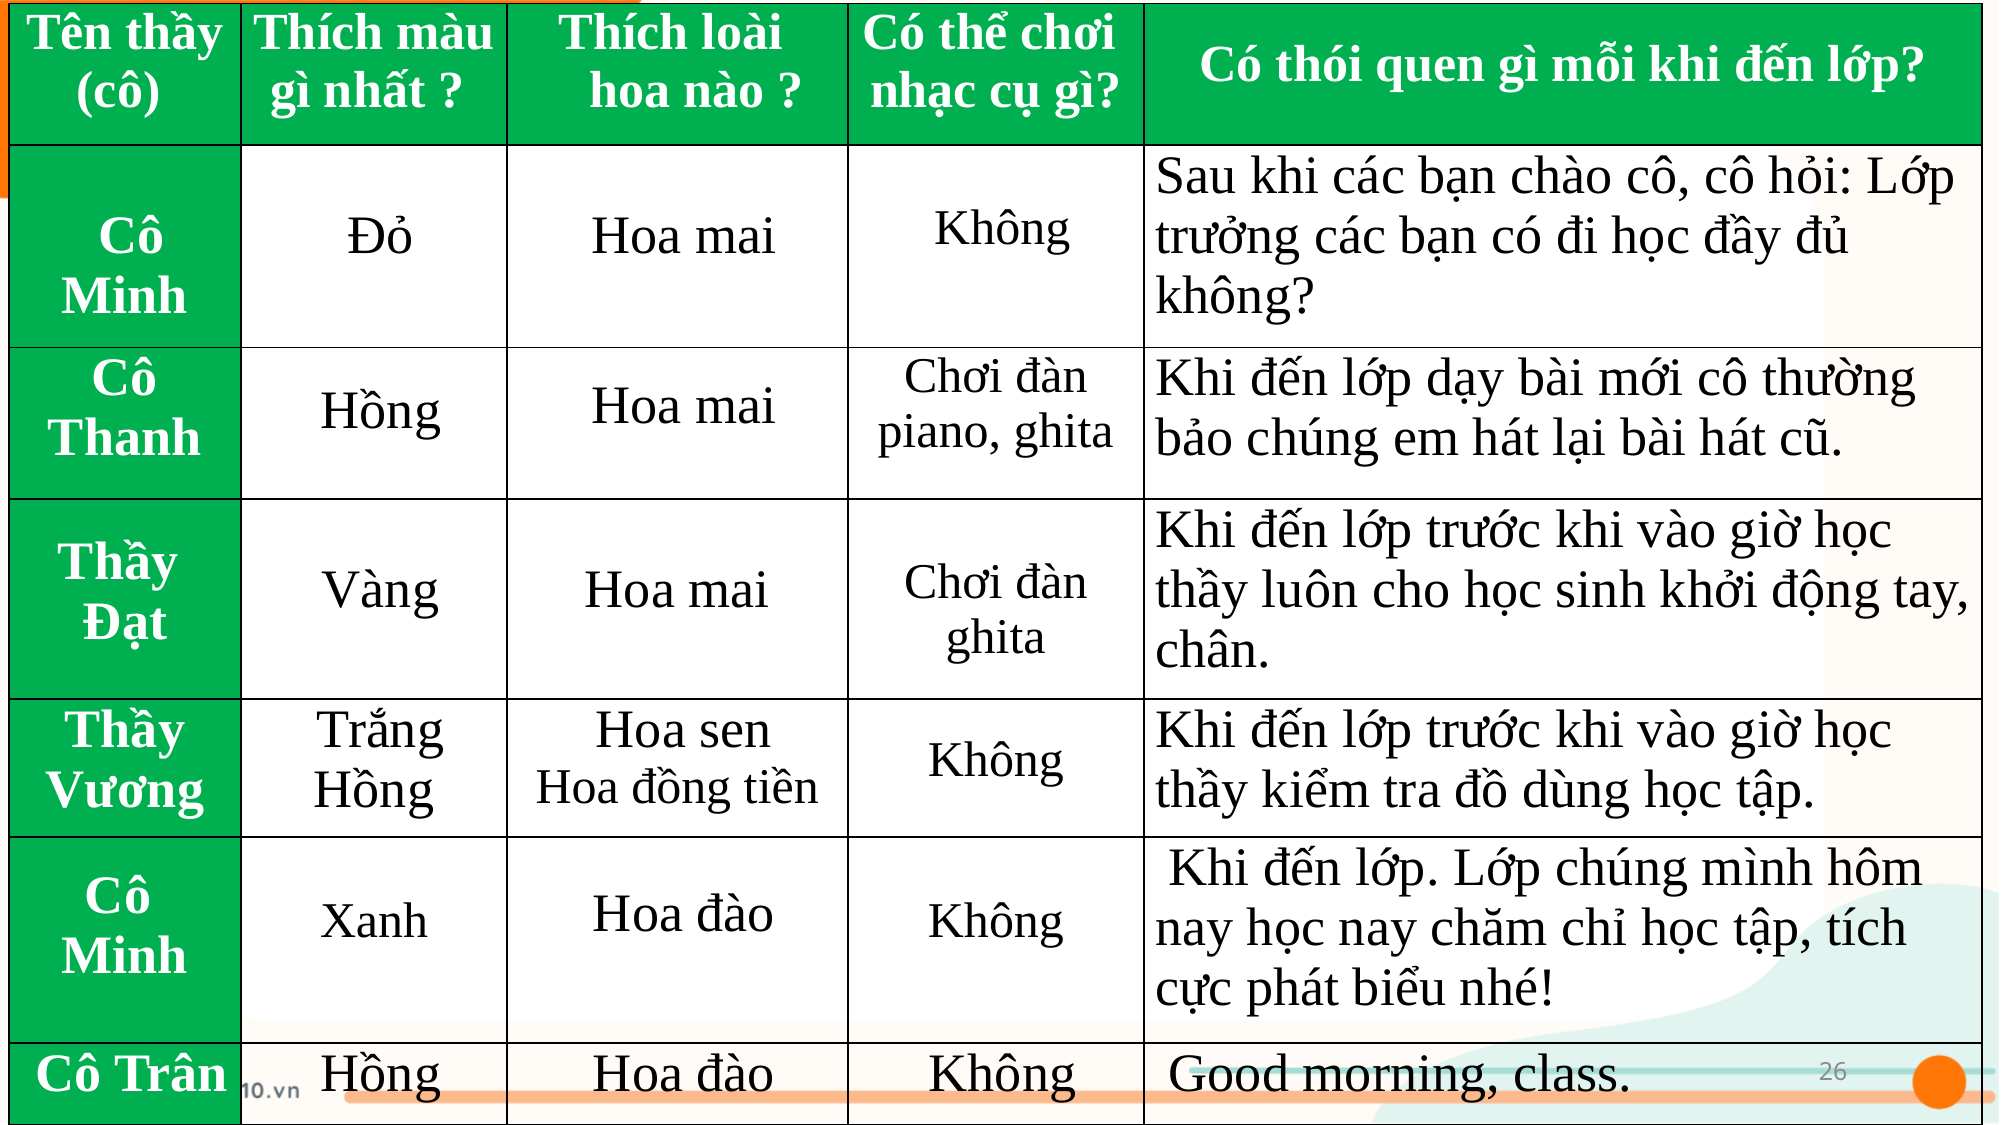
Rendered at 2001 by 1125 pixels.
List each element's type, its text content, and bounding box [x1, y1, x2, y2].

table_cell Không [849, 146, 1143, 347]
picture [0, 0, 1999, 1125]
table_cell Hoa mai [508, 500, 847, 698]
table_cell Chơi đàn ghita [849, 500, 1143, 698]
table_header Thích loài hoa nào ? [508, 4, 847, 144]
table_cell Vàng [242, 500, 506, 698]
table_cell Hồng [242, 348, 506, 498]
table_cell Hoa mai [508, 146, 847, 347]
table_header Thích màu gì nhất ? [242, 4, 506, 144]
table_cell Đỏ [242, 146, 506, 347]
table_header Có thói quen gì mỗi khi đến lớp? [1145, 4, 1981, 144]
table_cell Cô Minh [10, 146, 240, 347]
table_cell Chơi đàn piano, ghita [849, 348, 1143, 498]
table_cell Hoa sen Hoa đồng tiền [508, 700, 847, 836]
table_cell Khi đến lớp dạy bài mới cô thường bảo chúng em hát lại bài hát cũ. [1145, 348, 1981, 498]
table_cell Cô Trân [10, 1044, 240, 1124]
table_cell Xanh [242, 838, 506, 1042]
table_cell Khi đến lớp. Lớp chúng mình hôm nay học nay chăm chỉ học tập, tích cực phát biểu nhé! [1145, 838, 1981, 1042]
table_cell Hoa đào [508, 1044, 847, 1124]
table_header Tên thầy (cô) [10, 4, 240, 144]
table_cell Không [849, 700, 1143, 836]
table_cell Cô Thanh [10, 348, 240, 498]
table_cell Khi đến lớp trước khi vào giờ học thầy luôn cho học sinh khởi động tay, chân. [1145, 500, 1981, 698]
table_cell Good morning, class. [1145, 1044, 1981, 1124]
table_cell Khi đến lớp trước khi vào giờ học thầy kiểm tra đồ dùng học tập. [1145, 700, 1981, 836]
table_cell Sau khi các bạn chào cô, cô hỏi: Lớp trưởng các bạn có đi học đầy đủ không? [1145, 146, 1981, 347]
table_cell Hoa đào [508, 838, 847, 1042]
table_cell Trắng Hồng [242, 700, 506, 836]
table_header Có thể chơi nhạc cụ gì? [849, 4, 1143, 144]
table_cell Thầy Vương [10, 700, 240, 836]
table_cell Hồng [242, 1044, 506, 1124]
table_cell Không [849, 838, 1143, 1042]
table_cell Cô Minh [10, 838, 240, 1042]
table_cell Hoa mai [508, 348, 847, 498]
table_cell Thầy Đạt [10, 500, 240, 698]
table_cell Không [849, 1044, 1143, 1124]
